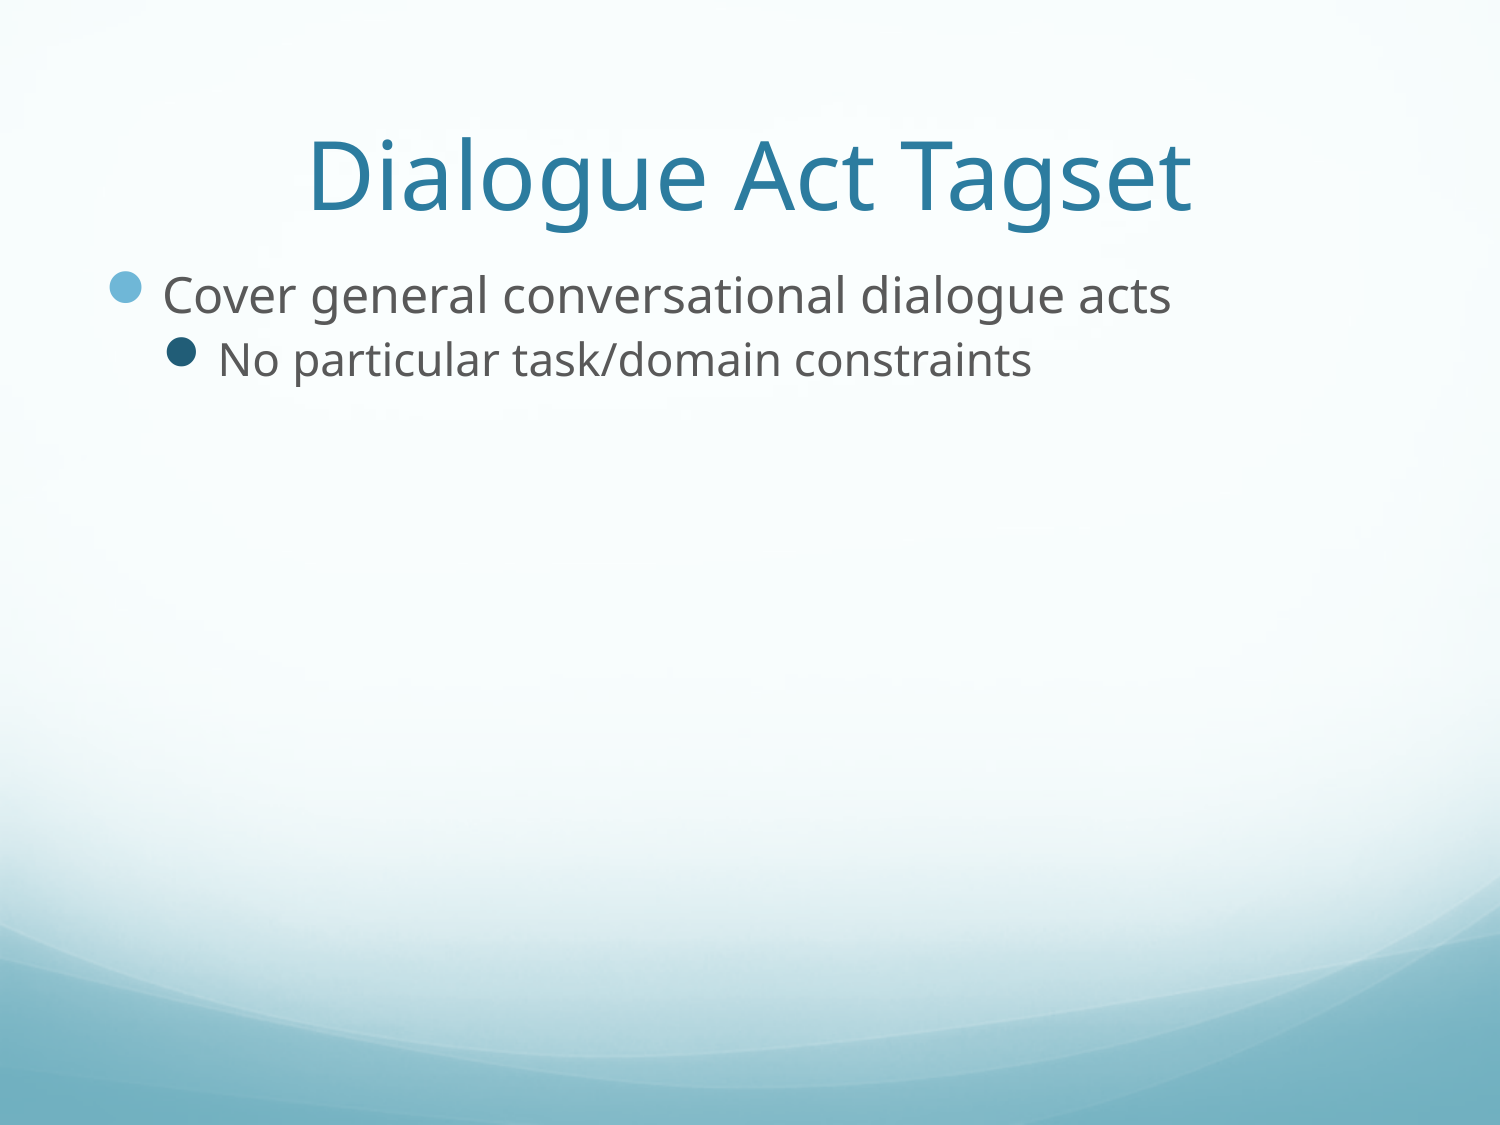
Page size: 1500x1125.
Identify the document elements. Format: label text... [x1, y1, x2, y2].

title Dialogue Act Tagset [90, 17, 1410, 237]
list Cover general conversational dialogue acts No particular task/domain constraints [90, 262, 1410, 975]
